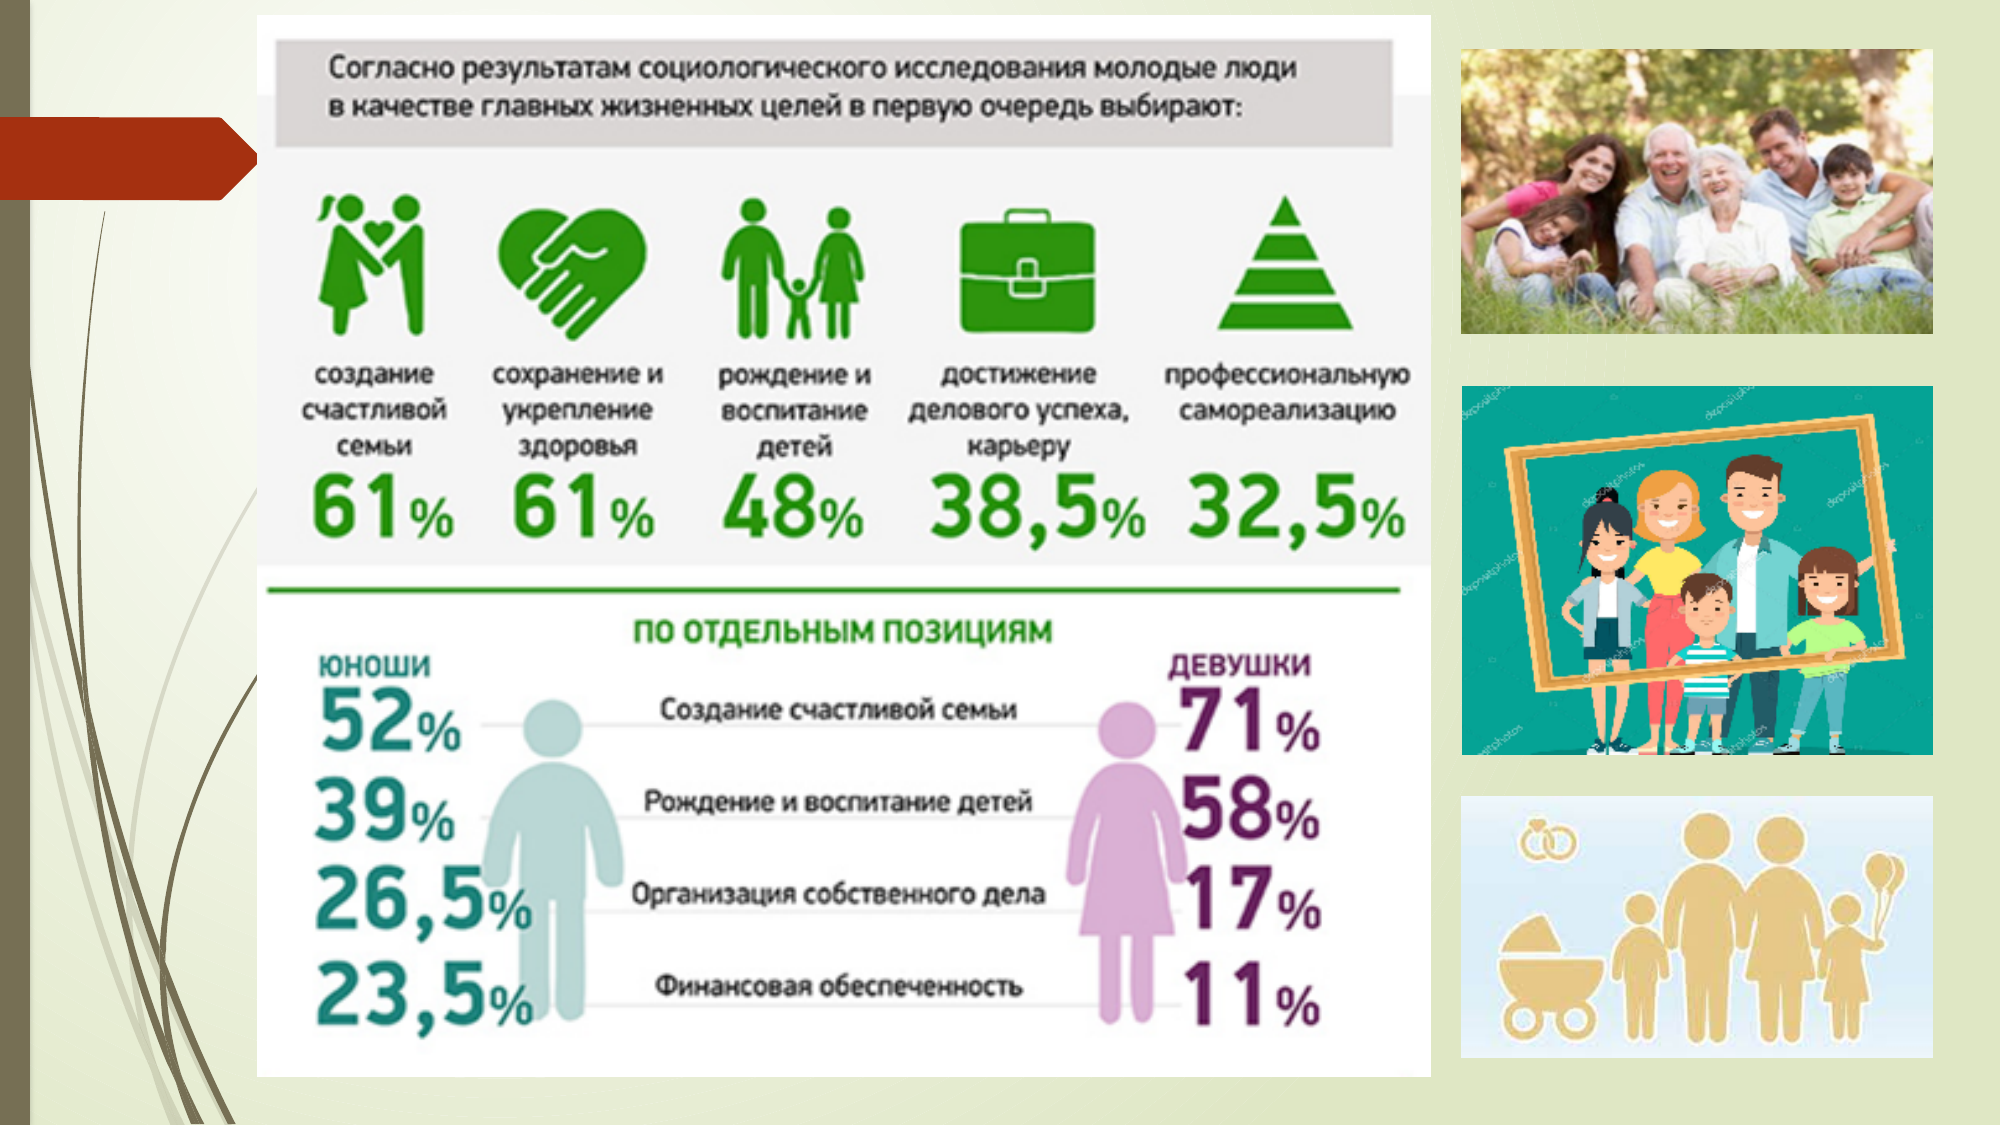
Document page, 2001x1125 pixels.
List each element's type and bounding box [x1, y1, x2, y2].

picture [257, 15, 1432, 1077]
picture [1460, 375, 1934, 756]
picture [1460, 796, 1934, 1058]
picture [1460, 49, 1934, 334]
